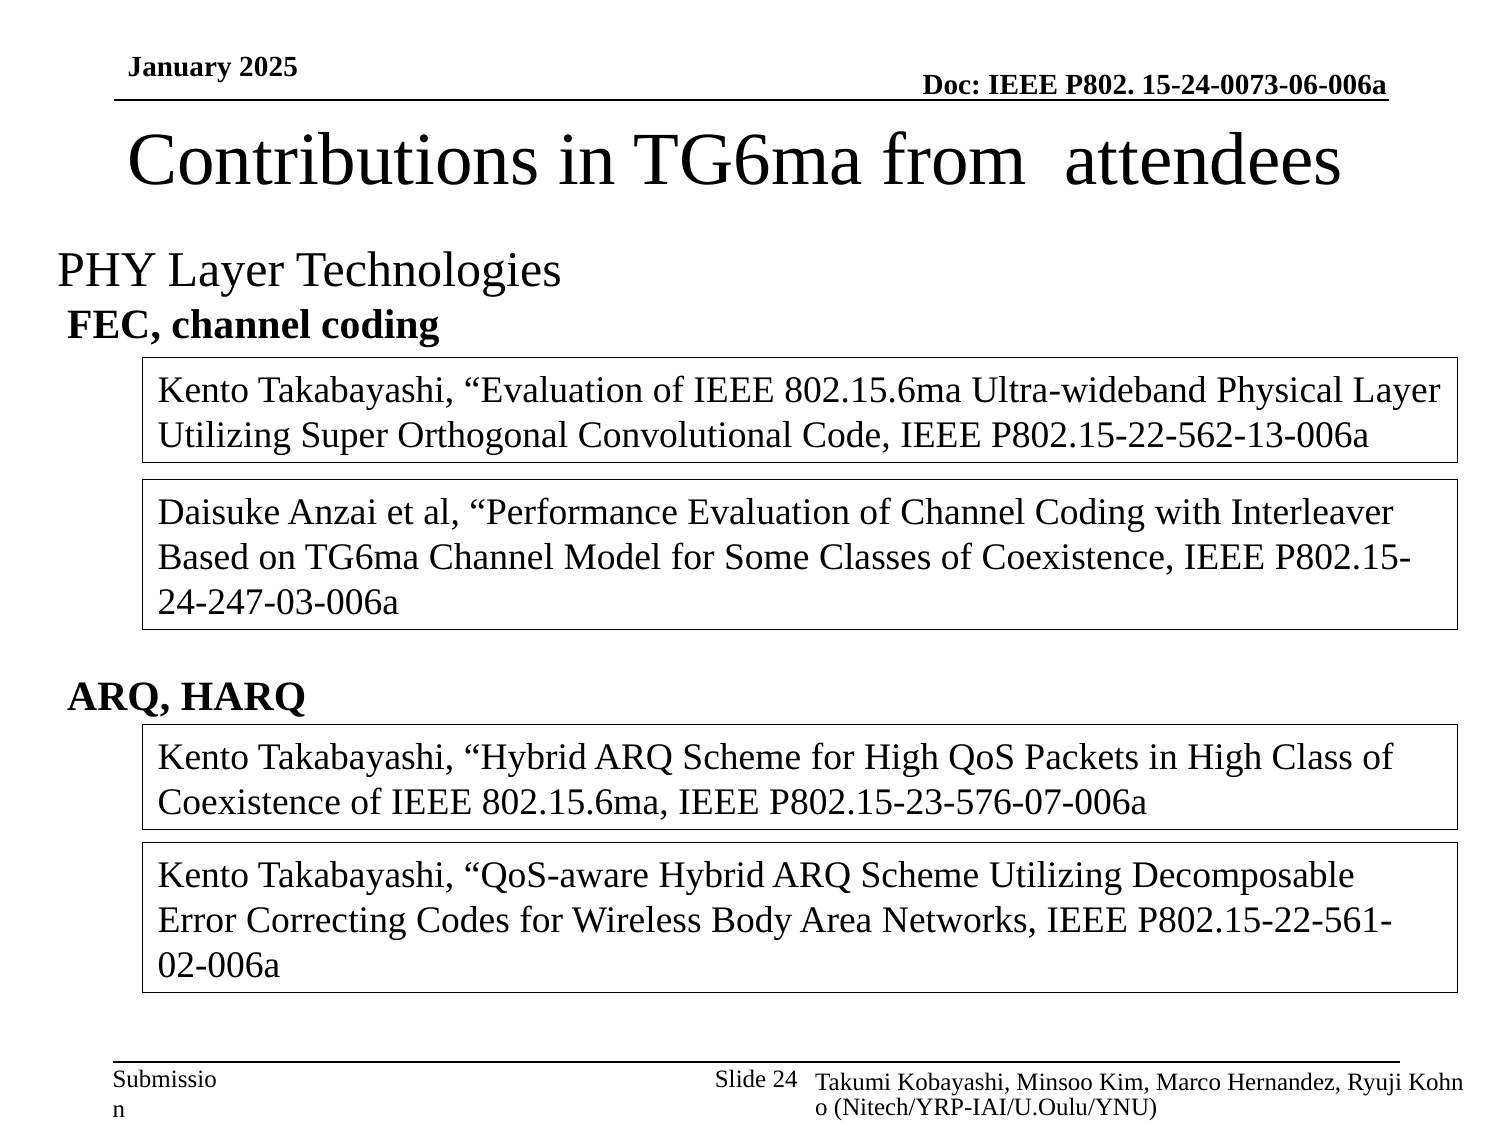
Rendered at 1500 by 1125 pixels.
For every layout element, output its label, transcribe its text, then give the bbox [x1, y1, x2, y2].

text_box FEC, channel coding [52, 289, 456, 355]
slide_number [112, 62, 375, 98]
text_box PHY Layer Technologies [42, 229, 675, 304]
text_box ARQ, HARQ [52, 661, 456, 727]
text_box Daisuke Anzai et al, “Performance Evaluation of Channel Coding with Interleaver Based on TG6ma Channel Model for Some Classes of Coexistence, IEEE P802.15-24-247-03-006a [142, 479, 1458, 630]
slide_number Slide 24 [712, 1062, 801, 1093]
footer Takumi Kobayashi, Minsoo Kim, Marco Hernandez, Ryuji Kohno (Nitech/YRP-IAI/U.Oulu/YNU) [800, 1050, 1483, 1097]
title Contributions in TG6ma from attendees [112, 112, 1388, 197]
text_box Kento Takabayashi, “Evaluation of IEEE 802.15.6ma Ultra-wideband Physical Layer Utilizing Super Orthogonal Convolutional Code, IEEE P802.15-22-562-13-006a [142, 357, 1458, 463]
text_box Kento Takabayashi, “QoS-aware Hybrid ARQ Scheme Utilizing Decomposable Error Correcting Codes for Wireless Body Area Networks, IEEE P802.15-22-561-02-006a [142, 842, 1458, 993]
text_box Kento Takabayashi, “Hybrid ARQ Scheme for High QoS Packets in High Class of Coexistence of IEEE 802.15.6ma, IEEE P802.15-23-576-07-006a [142, 724, 1458, 830]
